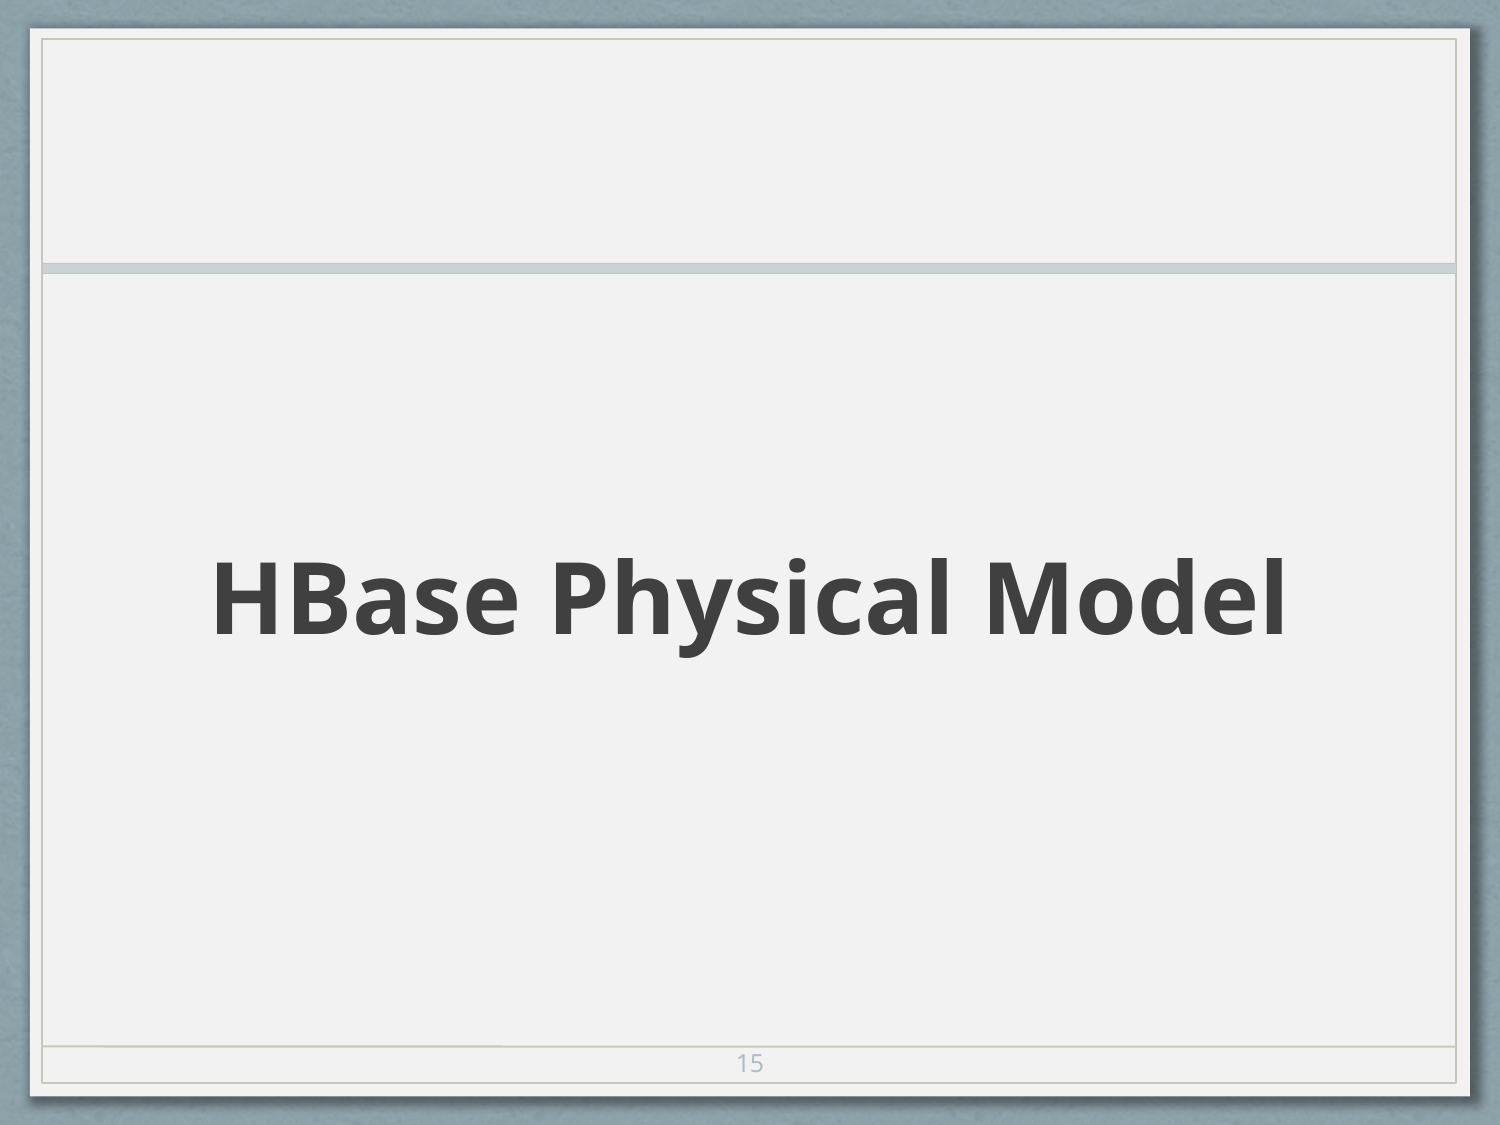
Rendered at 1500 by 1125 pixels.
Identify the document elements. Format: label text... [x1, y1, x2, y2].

slide_number 15 [687, 1042, 813, 1088]
title HBase Physical Model [147, 484, 1353, 705]
